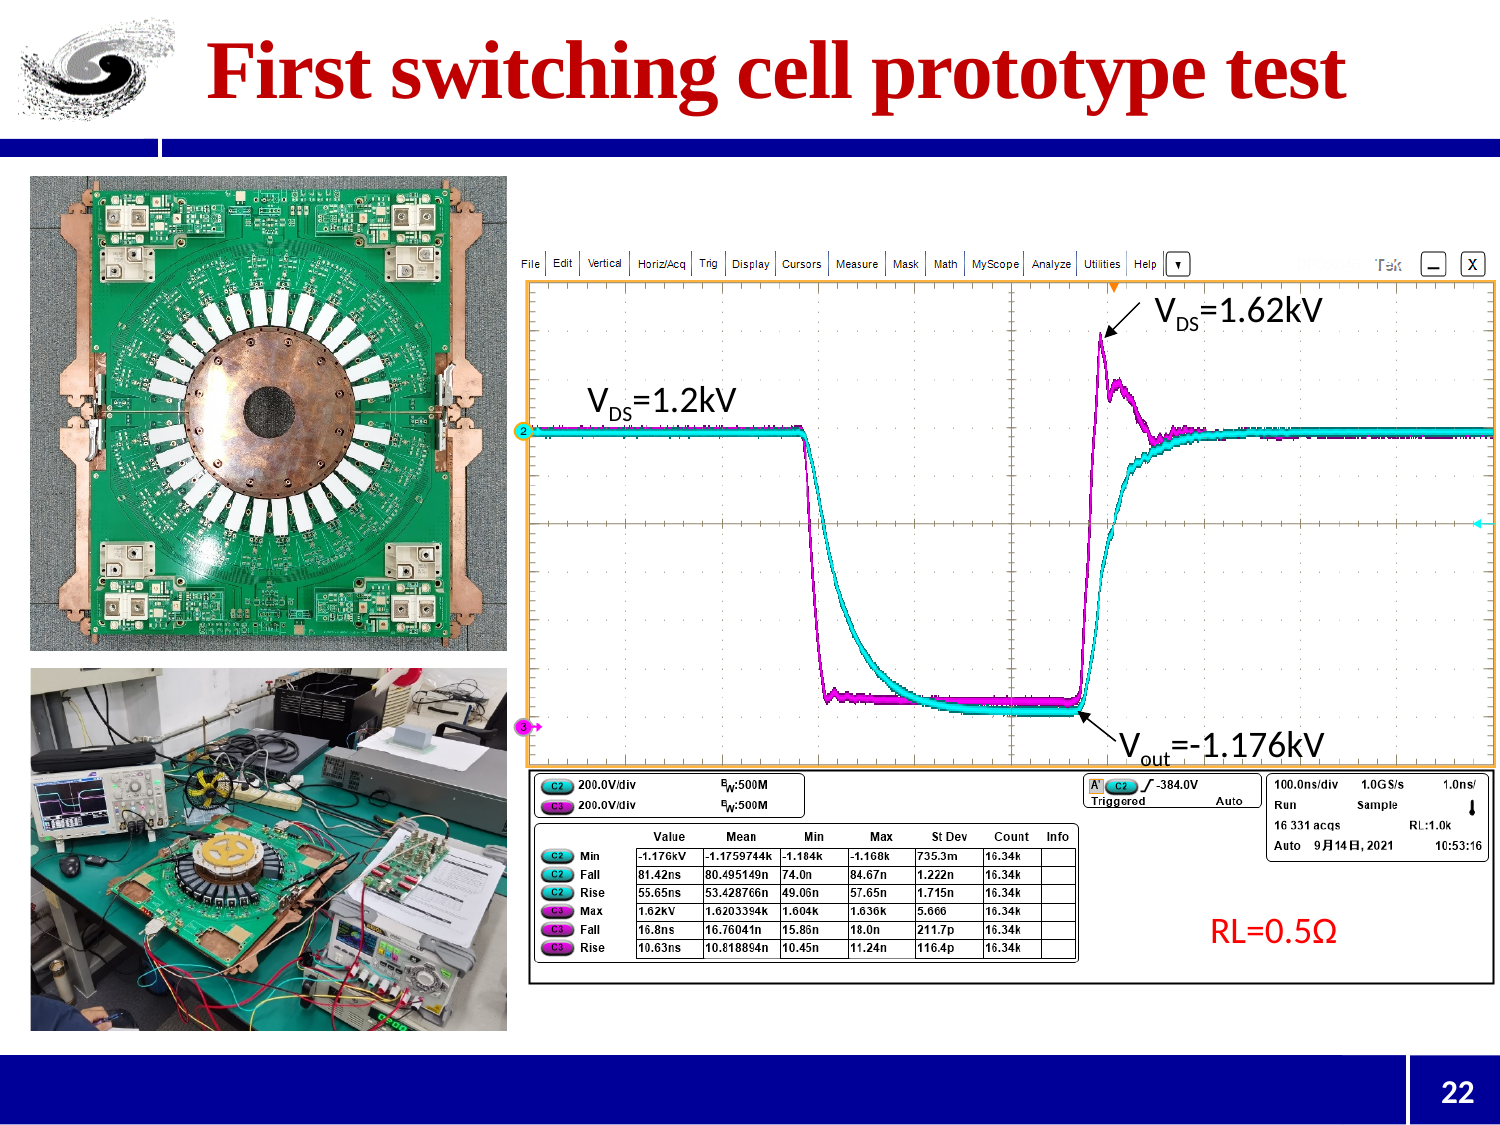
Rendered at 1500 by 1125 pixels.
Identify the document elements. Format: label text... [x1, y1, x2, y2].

title First switching cell prototype test [191, 17, 1486, 127]
picture [513, 248, 1500, 988]
picture [30, 668, 508, 1031]
picture [18, 17, 175, 122]
picture [30, 175, 508, 651]
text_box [1077, 710, 1116, 742]
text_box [1104, 302, 1140, 339]
